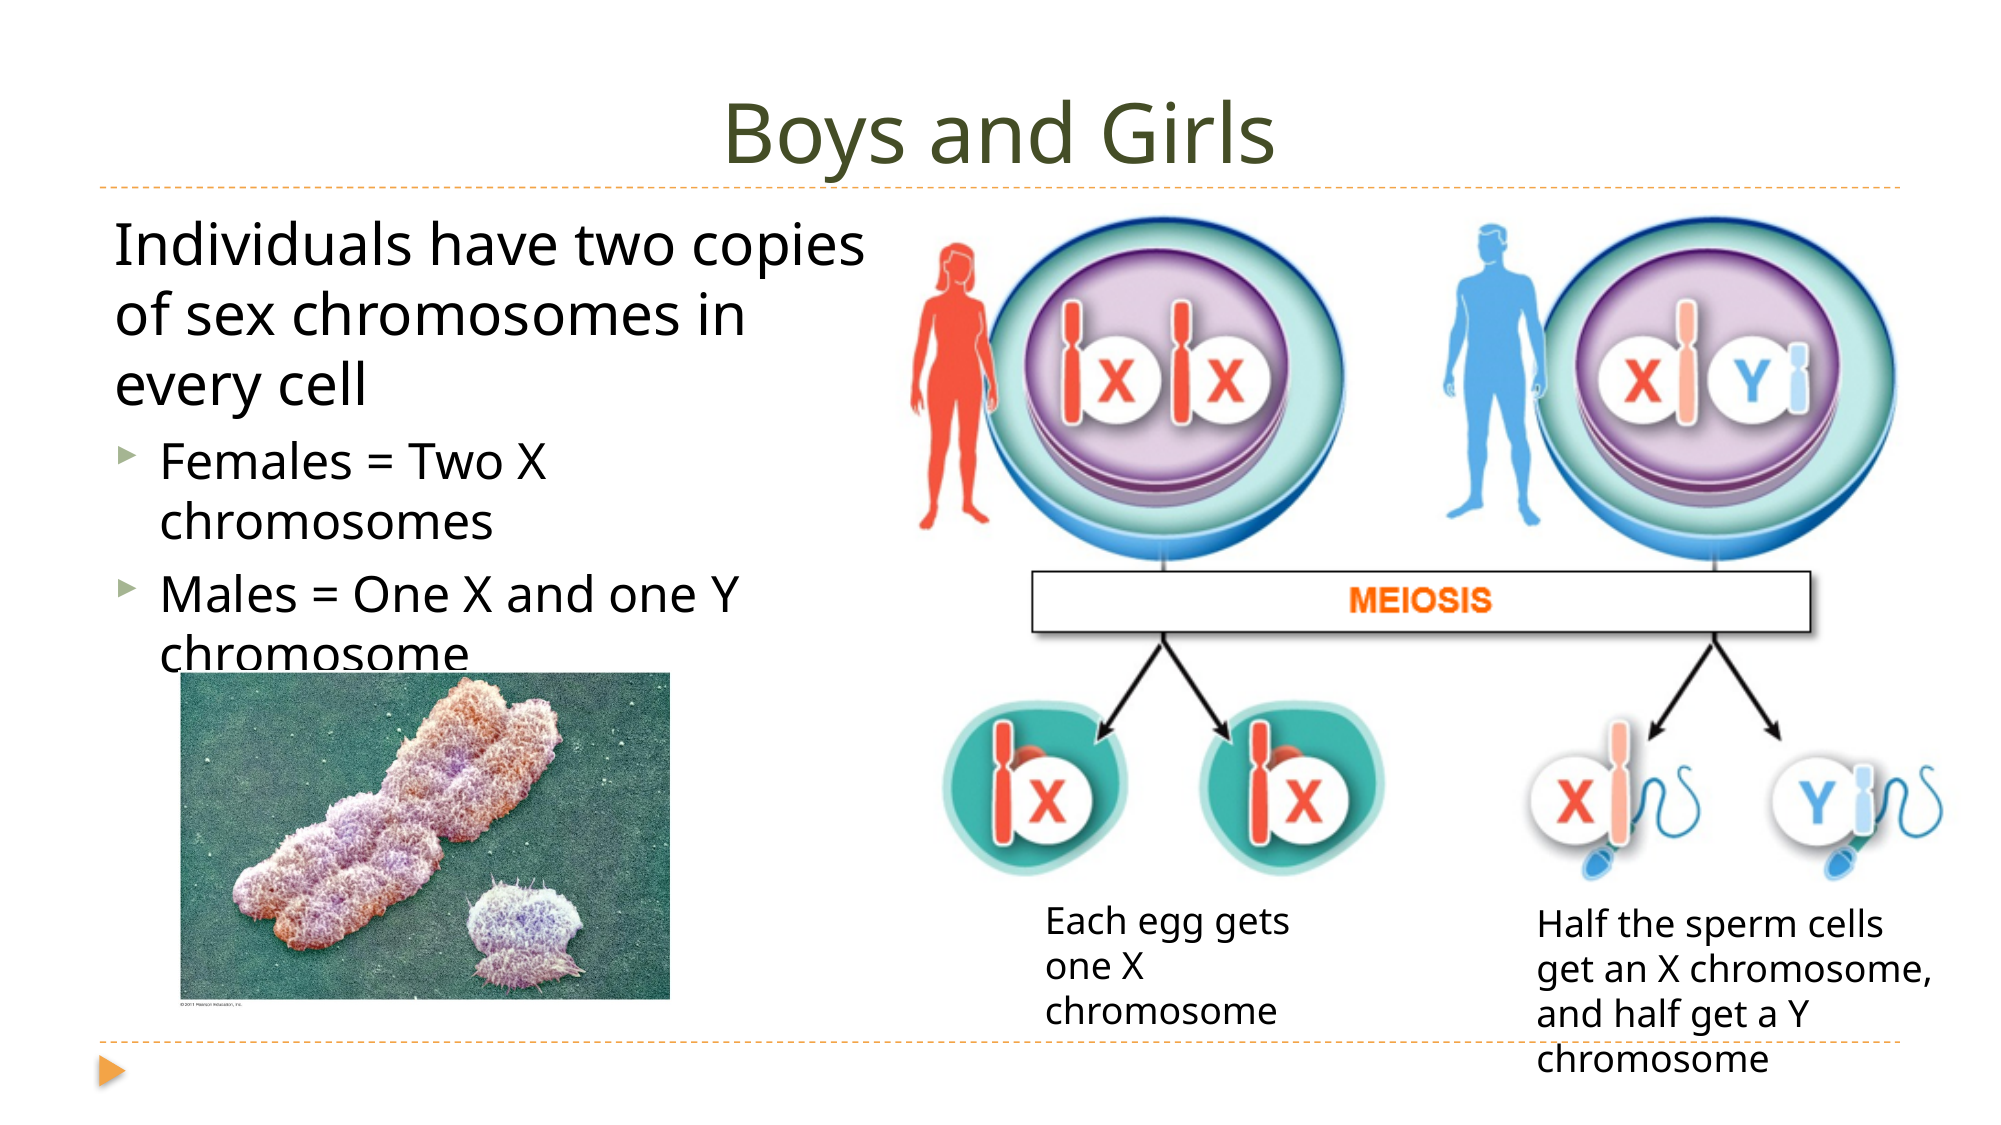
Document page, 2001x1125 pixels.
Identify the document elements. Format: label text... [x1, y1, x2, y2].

text_box Each egg gets one X chromosome [1030, 922, 1335, 1040]
list Individuals have two copies of sex chromosomes in every cell Females = Two X chromosomes Males = One X and one Y chromosome [99, 200, 894, 1010]
text_box Half the sperm cells get an X chromosome, and half get a Y chromosome [1521, 922, 1963, 1087]
picture [877, 203, 1971, 909]
title Boys and Girls [99, 24, 1900, 188]
picture [178, 669, 672, 1011]
